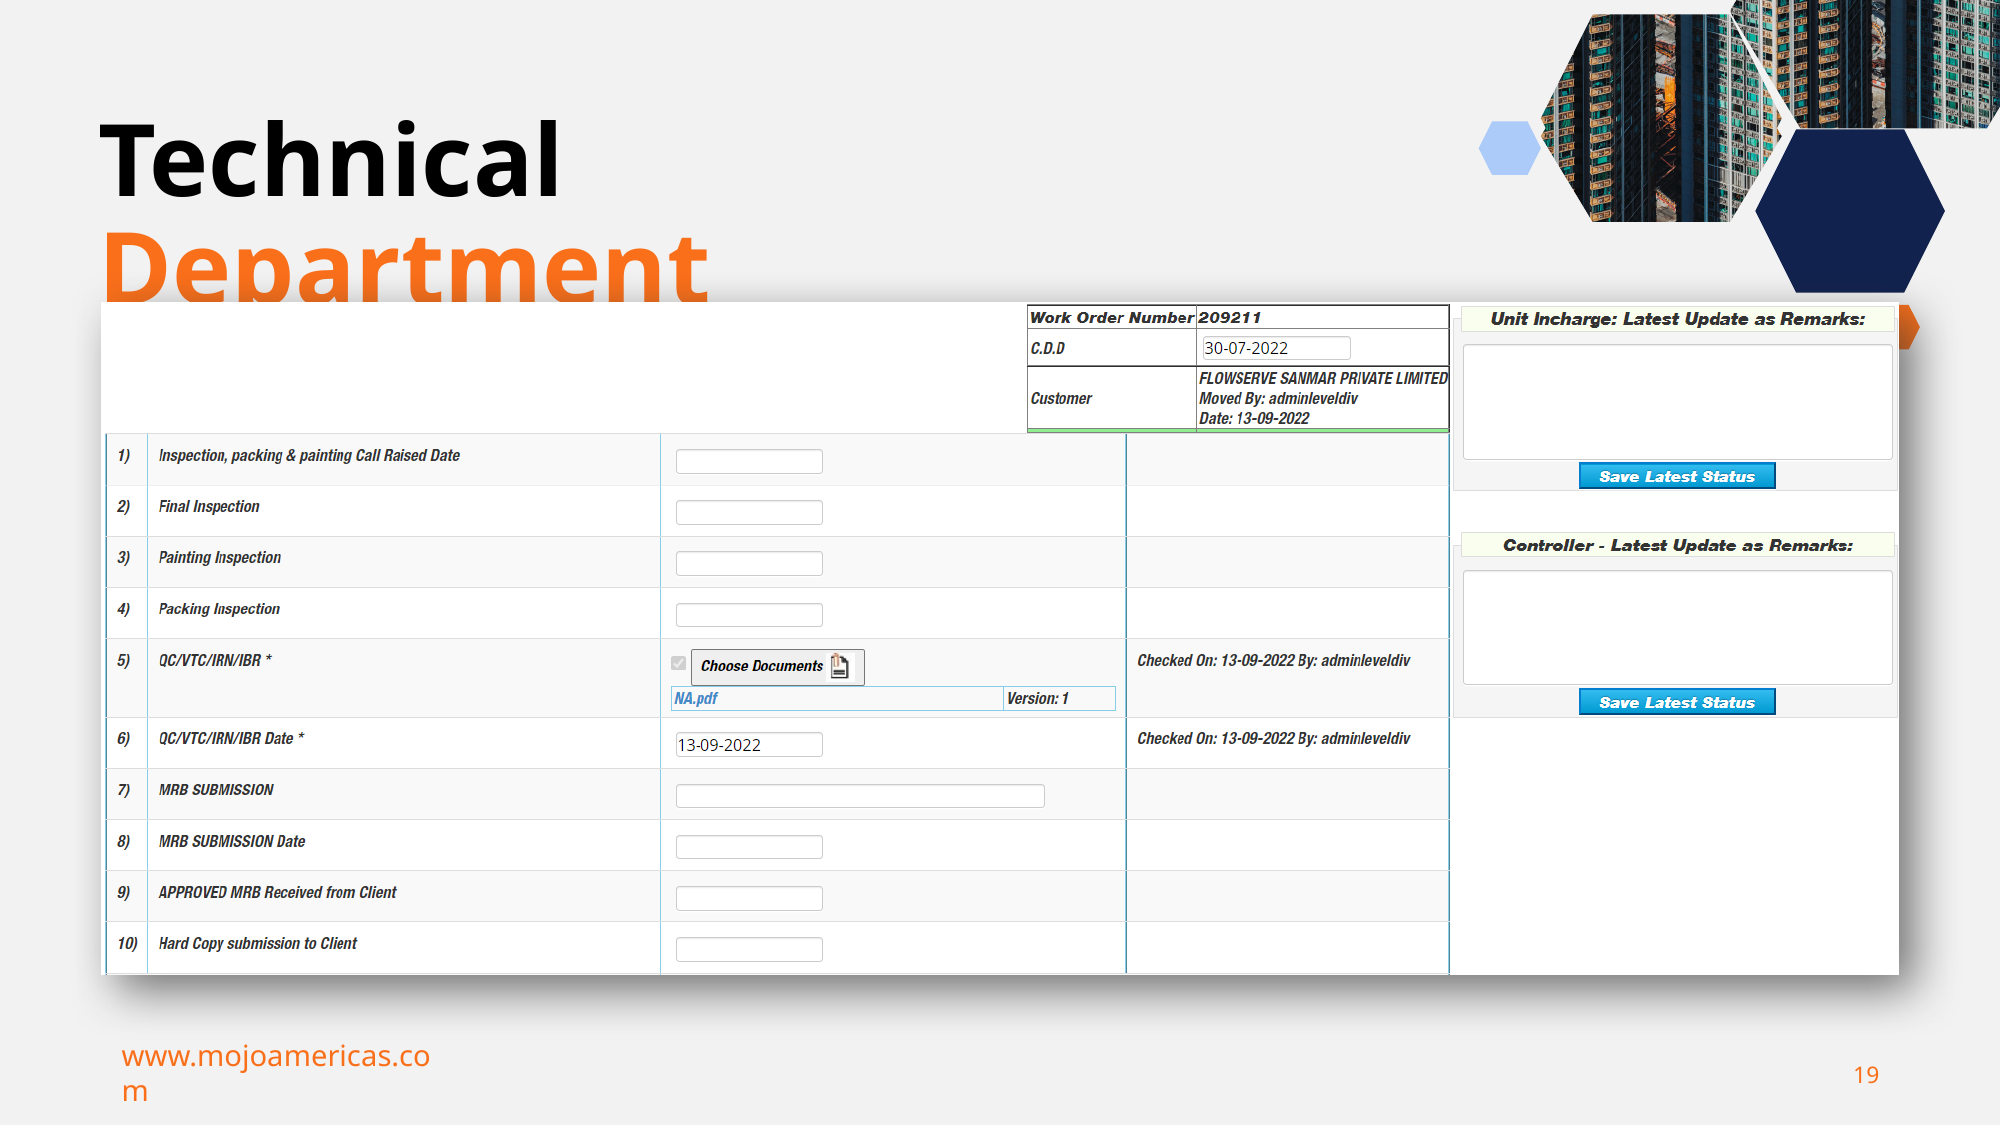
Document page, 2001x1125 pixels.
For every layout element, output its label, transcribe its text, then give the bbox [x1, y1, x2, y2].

picture [101, 302, 1899, 975]
title Technical Department Department [84, 103, 1091, 236]
picture [1540, 0, 2000, 223]
text_box www.mojoamericas.com [106, 1043, 460, 1101]
